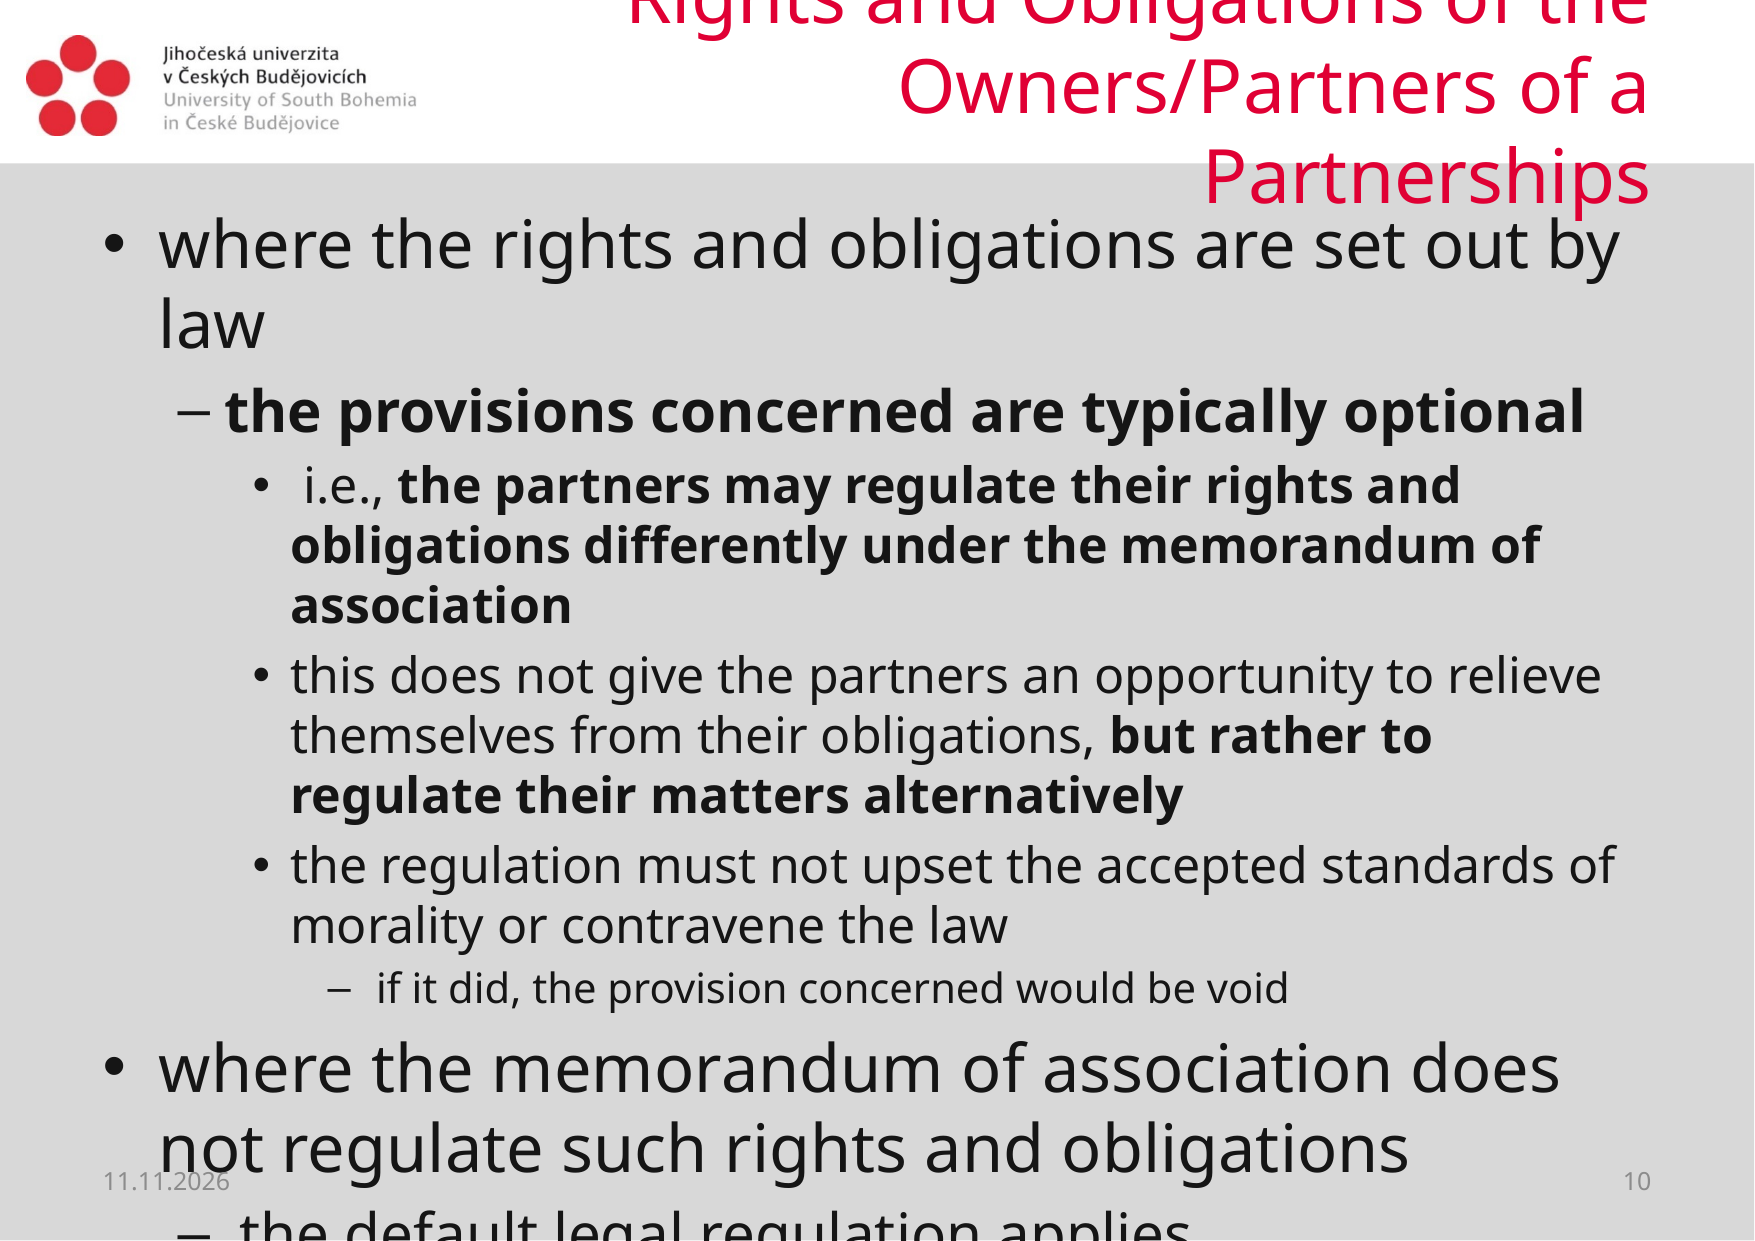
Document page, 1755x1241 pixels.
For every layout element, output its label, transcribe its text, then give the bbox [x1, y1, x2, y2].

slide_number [87, 1149, 498, 1216]
picture [26, 35, 417, 136]
list where the rights and obligations are set out by law the provisions concerned are typically optional i.e., the partners may regulate their rights and obligations differently under the memorandum of association this does not give the partners an opportunity to relieve themselves from their obligations, but rather to regulate their matters alternatively the regulation must not upset the accepted standards of morality or contravene the law if it did, the provision concerned would be void where the memorandum of association does not regulate such rights and obligations the default legal regulation applies [87, 194, 1667, 1109]
title Rights and Obligations of the Owners/Partners of a Partnerships [448, 29, 1667, 139]
slide_number 10 [1257, 1149, 1667, 1216]
